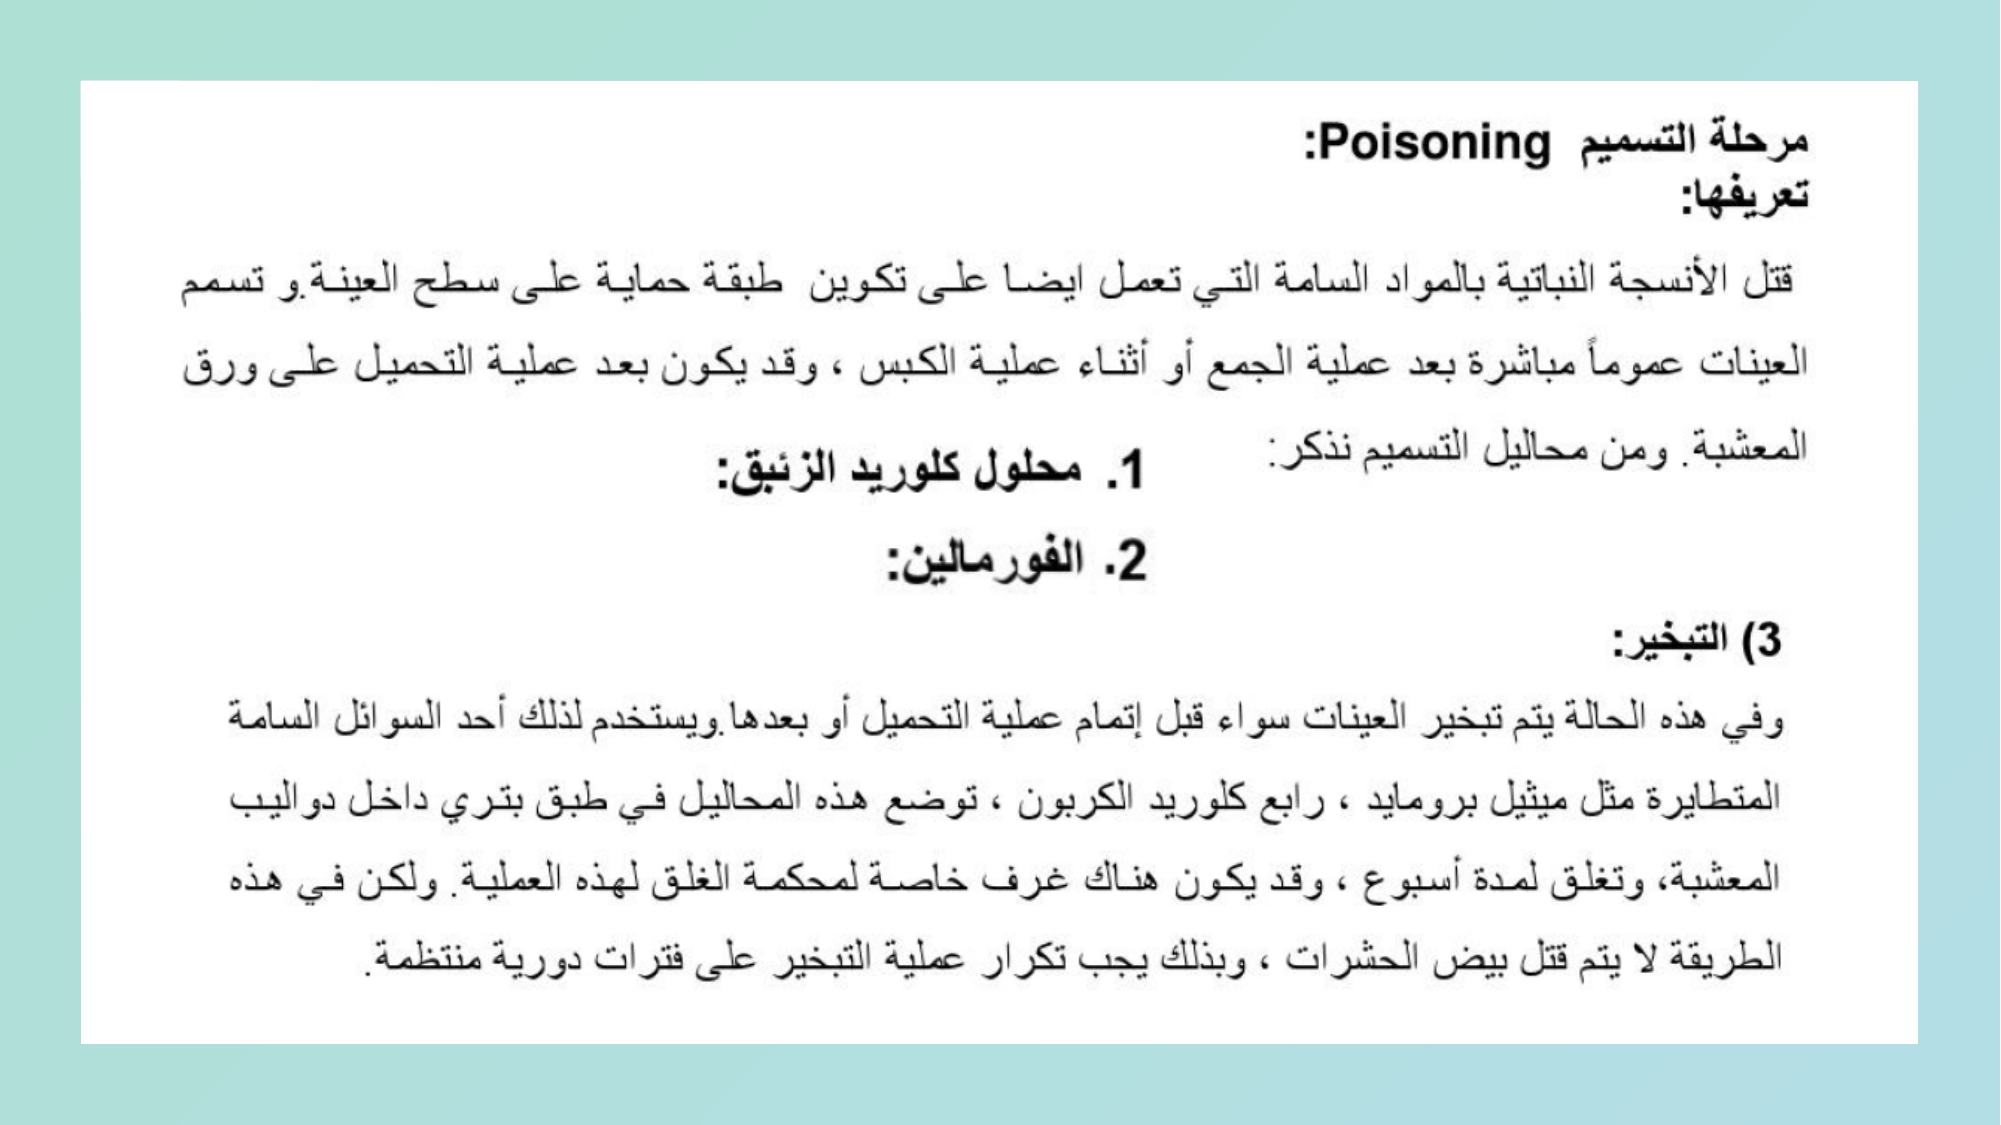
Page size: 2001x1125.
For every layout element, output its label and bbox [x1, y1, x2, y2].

picture [135, 94, 1832, 1031]
